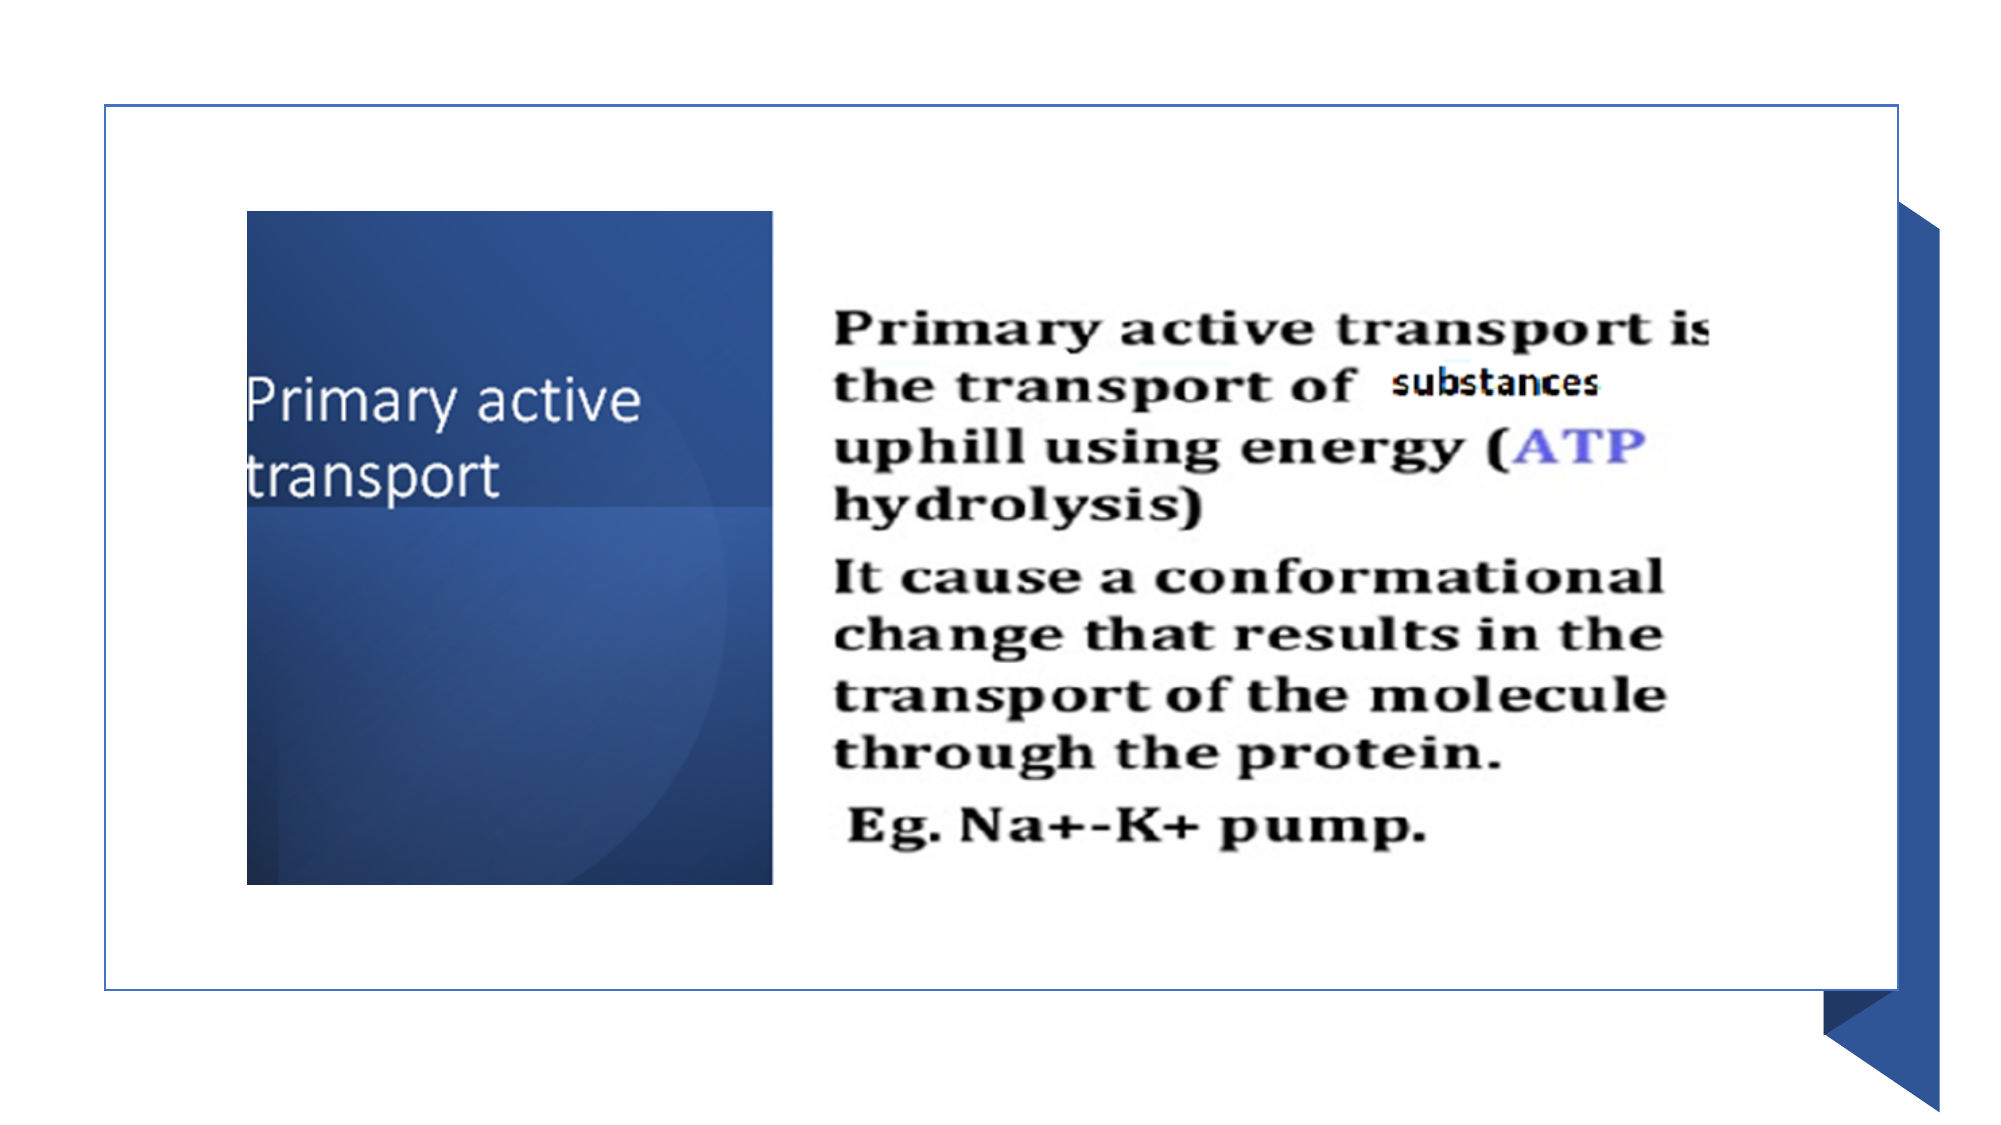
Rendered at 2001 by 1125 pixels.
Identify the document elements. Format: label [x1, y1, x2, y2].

picture [247, 211, 1753, 885]
text_box [1825, 201, 1940, 1113]
text_box [104, 105, 1899, 990]
text_box [1823, 990, 1893, 1036]
